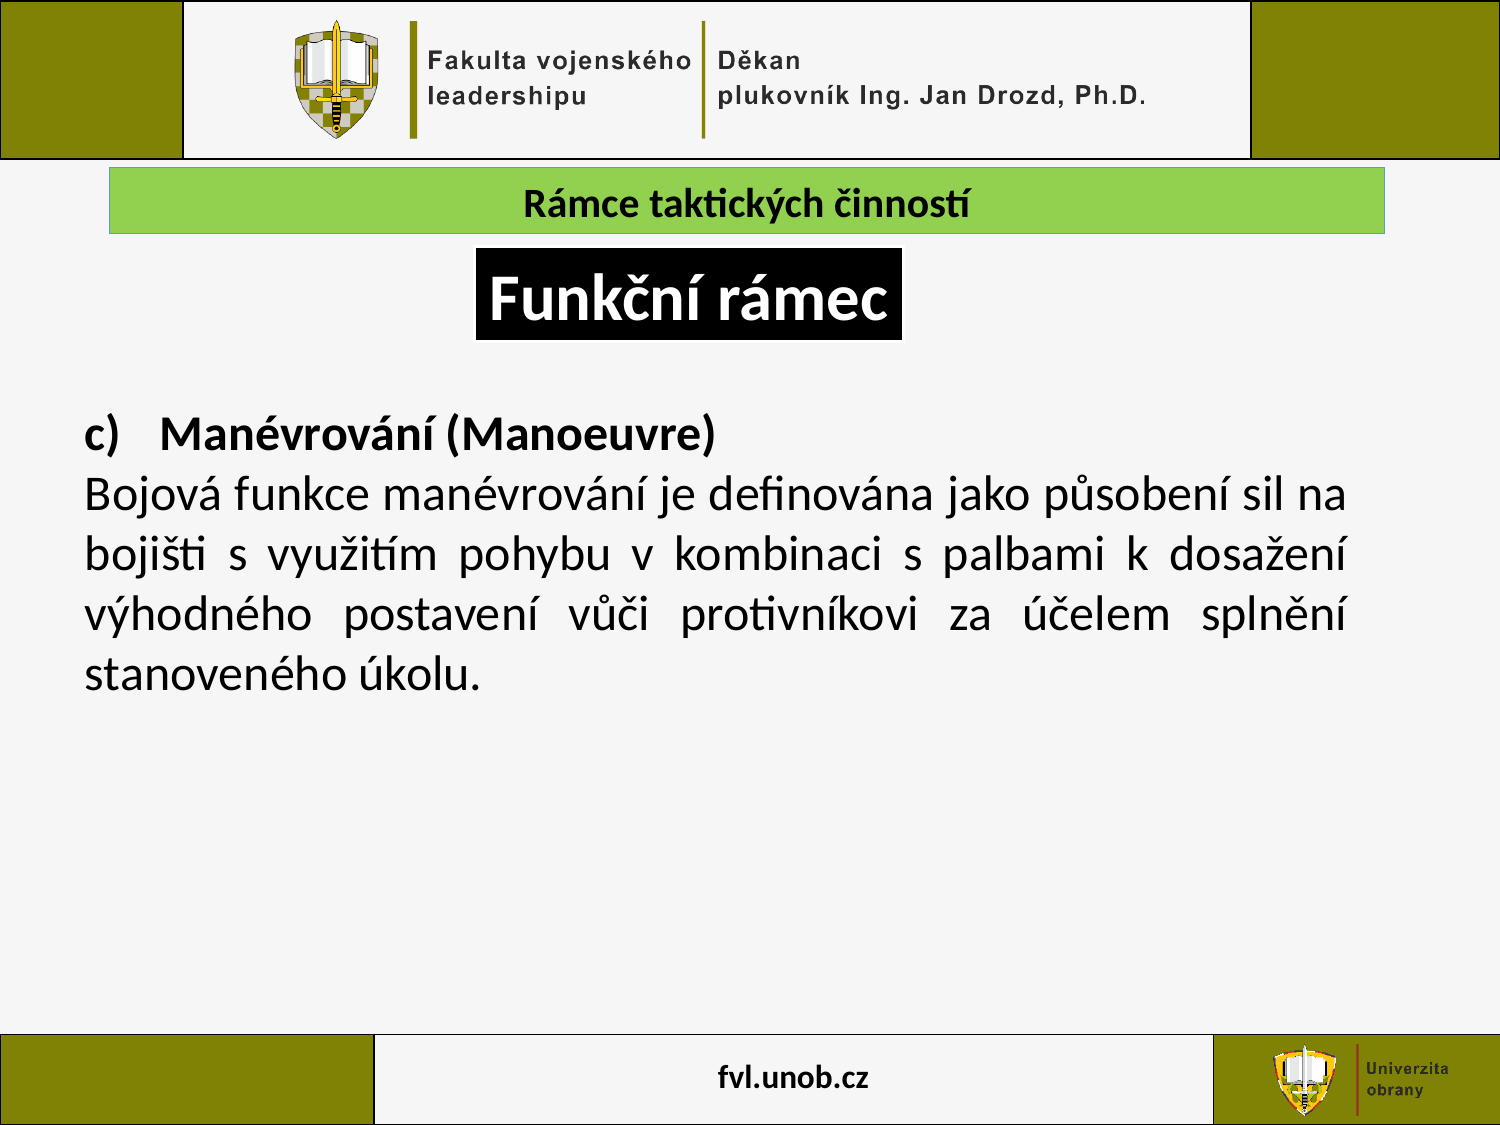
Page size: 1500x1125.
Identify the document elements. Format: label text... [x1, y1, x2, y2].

picture [294, 20, 1144, 139]
text_box Funkční rámec [473, 245, 905, 343]
picture [1273, 1044, 1448, 1116]
text_box Manévrování (Manoeuvre) Bojová funkce manévrování je definována jako působení sil na bojišti s využitím pohybu v kombinaci s palbami k dosažení výhodného postavení vůči protivníkovi za účelem splnění stanoveného úkolu. [70, 393, 1363, 708]
text_box Rámce taktických činností [109, 167, 1385, 234]
